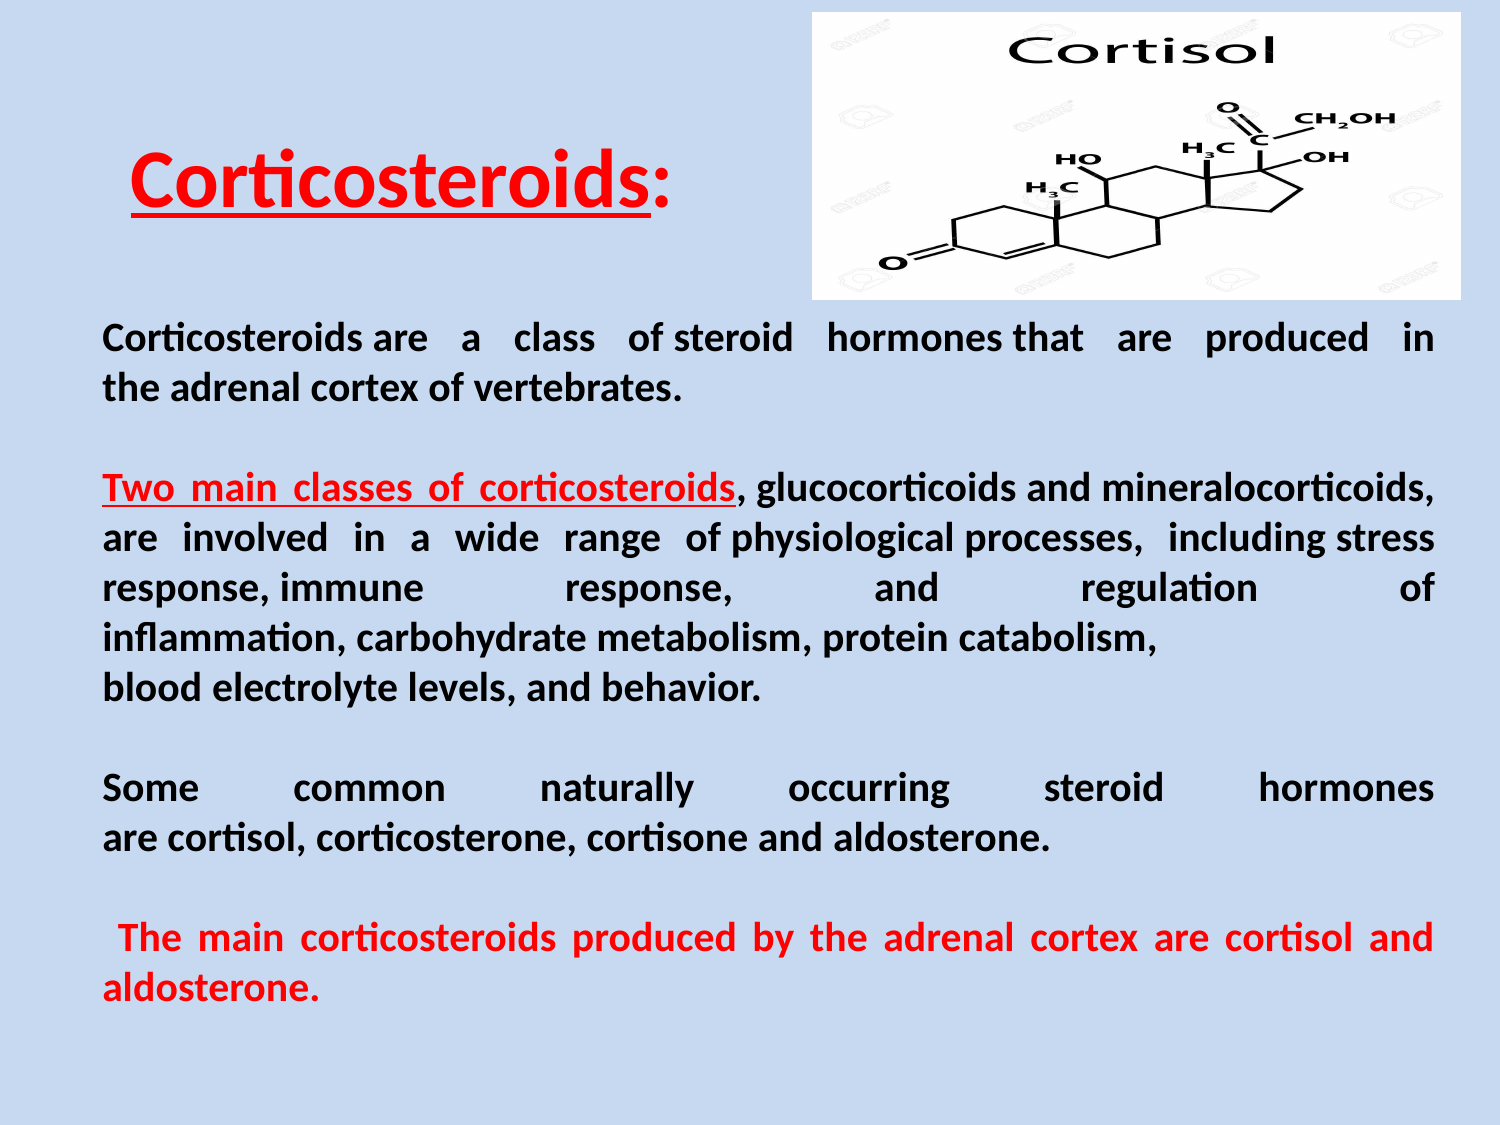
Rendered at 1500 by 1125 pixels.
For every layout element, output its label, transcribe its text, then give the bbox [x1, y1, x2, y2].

text_box Corticosteroids: [116, 116, 689, 232]
text_box Corticosteroids are a class of steroid hormones that are produced in the adrenal cortex of vertebrates. Two main classes of corticosteroids, glucocorticoids and mineralocorticoids, are involved in a wide range of physiological processes, including stress response, immune response, and regulation of inflammation, carbohydrate metabolism, protein catabolism, blood electrolyte levels, and behavior. Some common naturally occurring steroid hormones are cortisol, corticosterone, cortisone and aldosterone. The main corticosteroids produced by the adrenal cortex are cortisol and aldosterone. [87, 302, 1450, 1068]
picture [812, 12, 1461, 301]
